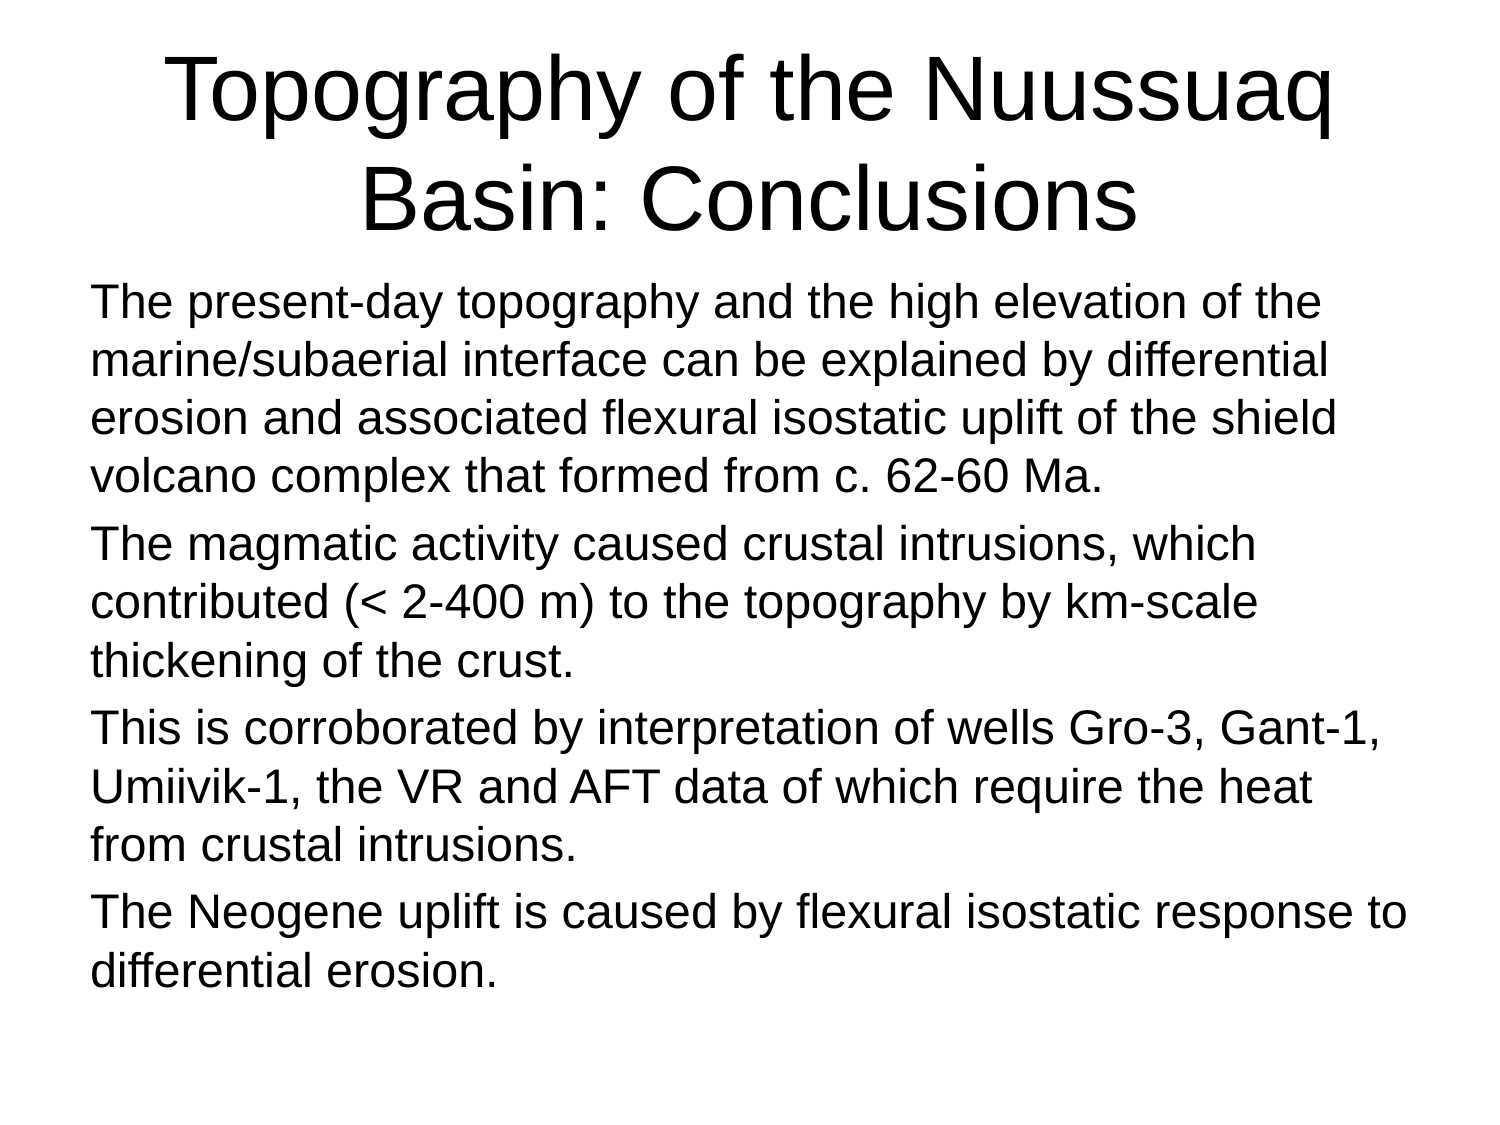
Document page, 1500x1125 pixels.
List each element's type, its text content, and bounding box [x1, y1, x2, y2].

list The present-day topography and the high elevation of the marine/subaerial interface can be explained by differential erosion and associated flexural isostatic uplift of the shield volcano complex that formed from c. 62-60 Ma. The magmatic activity caused crustal intrusions, which contributed (< 2-400 m) to the topography by km-scale thickening of the crust. This is corroborated by interpretation of wells Gro-3, Gant-1, Umiivik-1, the VR and AFT data of which require the heat from crustal intrusions. The Neogene uplift is caused by flexural isostatic response to differential erosion. [75, 262, 1425, 1005]
title Topography of the Nuussuaq Basin: Conclusions [75, 45, 1425, 233]
